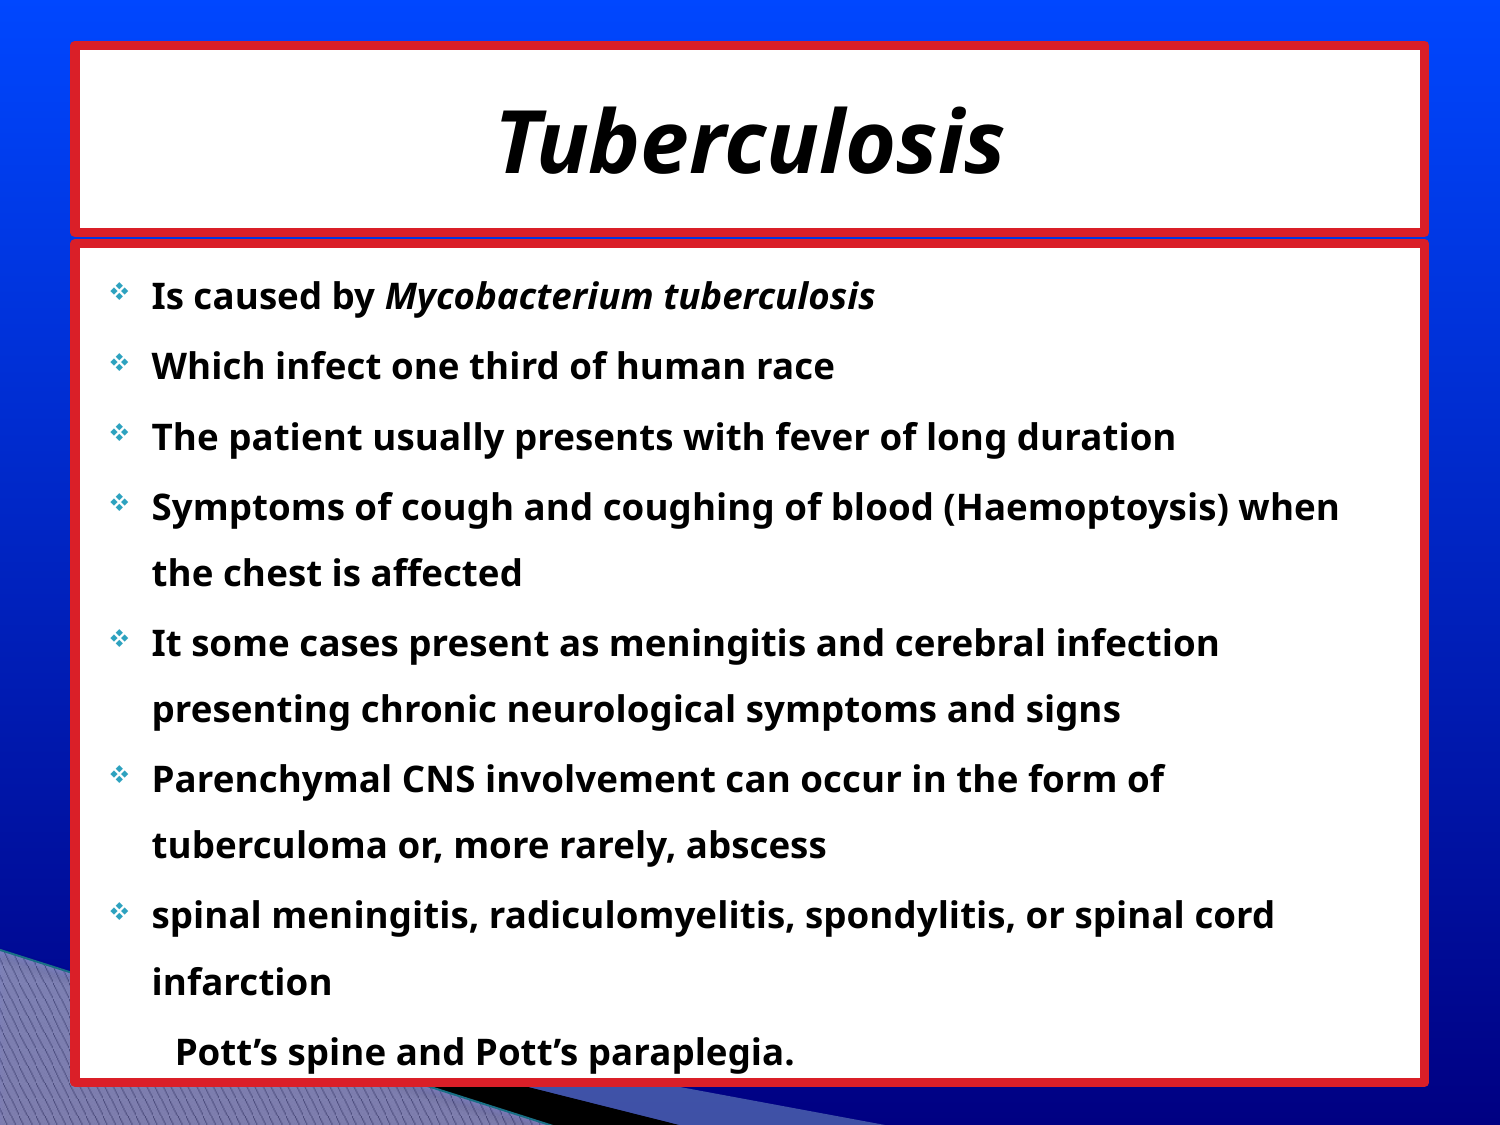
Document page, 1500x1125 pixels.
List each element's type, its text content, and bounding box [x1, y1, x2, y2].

list Is caused by Mycobacterium tuberculosis Which infect one third of human race The patient usually presents with fever of long duration Symptoms of cough and coughing of blood (Haemoptoysis) when the chest is affected It some cases present as meningitis and cerebral infection presenting chronic neurological symptoms and signs Parenchymal CNS involvement can occur in the form of tuberculoma or, more rarely, abscess spinal meningitis, radiculomyelitis, spondylitis, or spinal cord infarction Pott’s spine and Pott’s paraplegia. [70, 239, 1429, 1087]
title Tuberculosis [70, 41, 1429, 237]
